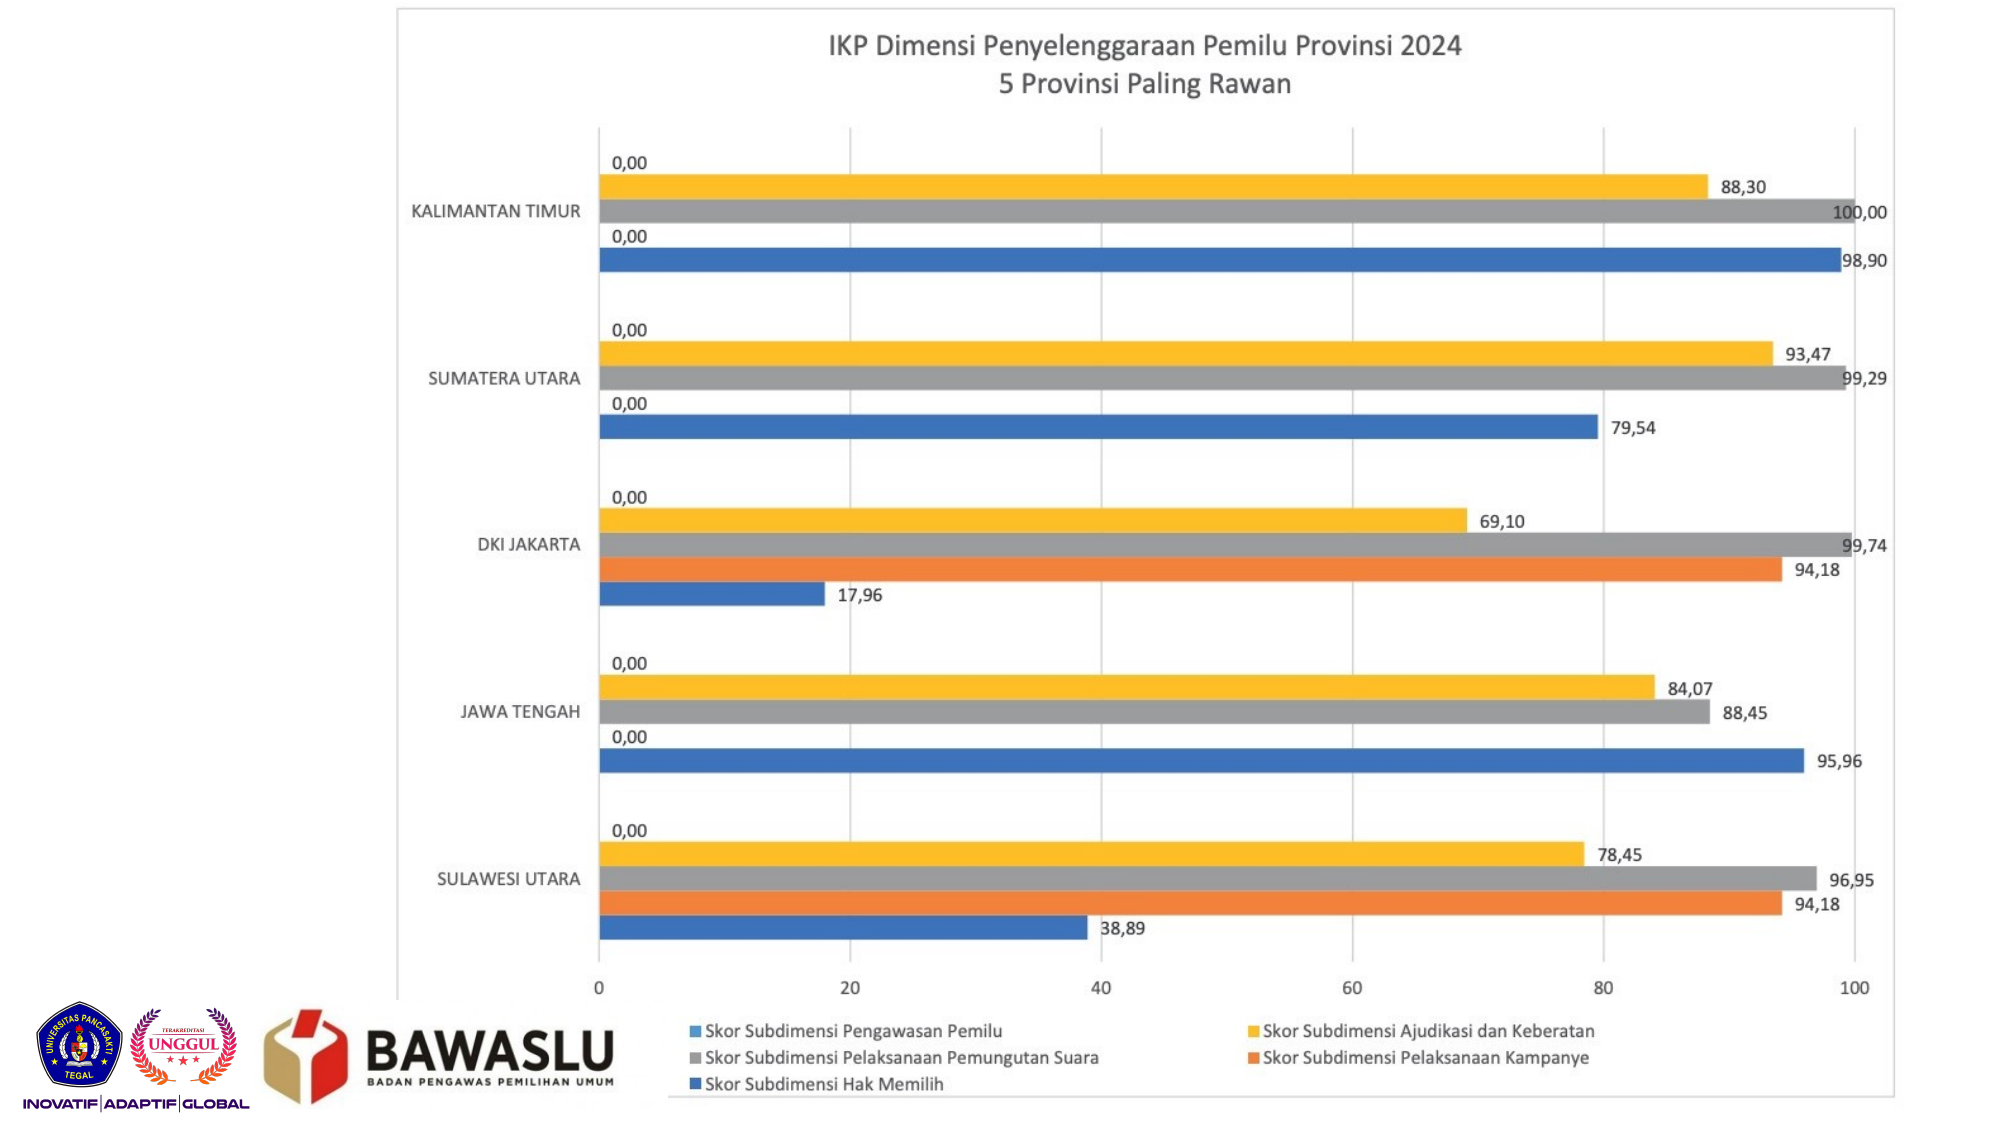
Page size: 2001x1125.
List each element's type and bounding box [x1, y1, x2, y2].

text_box [17, 2, 1904, 1125]
